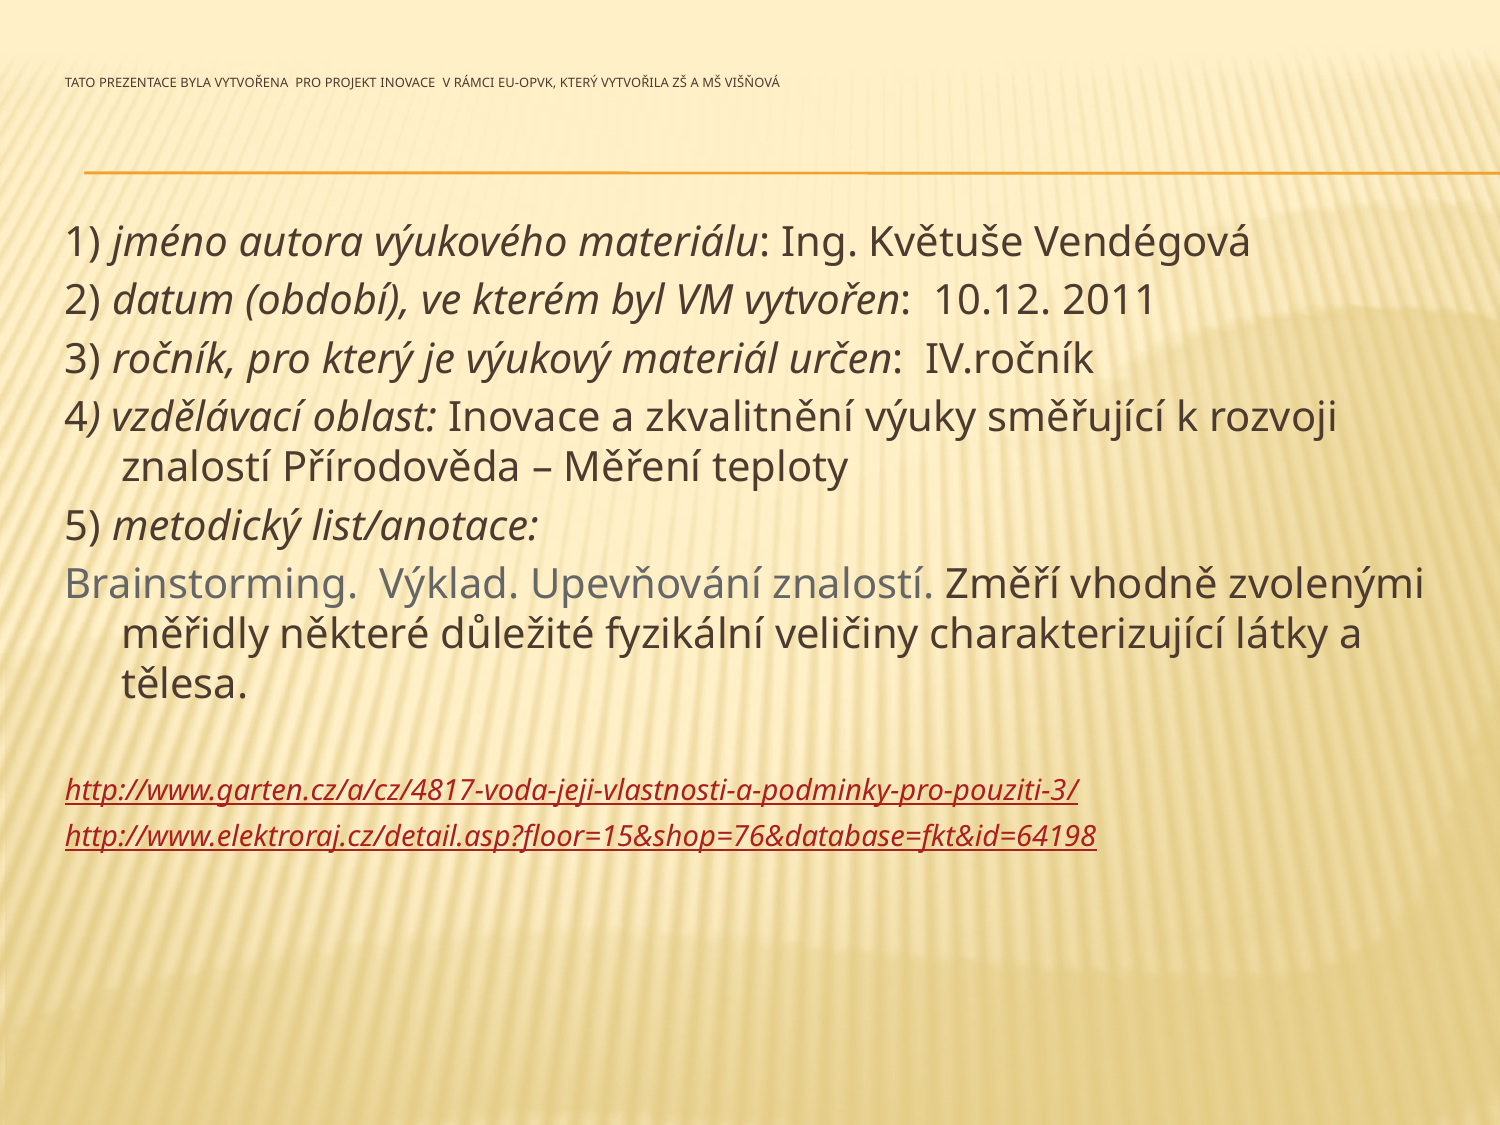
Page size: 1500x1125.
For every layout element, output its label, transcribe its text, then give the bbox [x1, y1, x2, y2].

title Tato prezentace byla vytvořena pro projekt INOVACE v rámci EU-OPVK, který vytvořila ZŠ a MŠ Višňová [50, 35, 1475, 126]
list 1) jméno autora výukového materiálu: Ing. Květuše Vendégová 2) datum (období), ve kterém byl VM vytvořen: 10.12. 2011 3) ročník, pro který je výukový materiál určen: IV.ročník 4) vzdělávací oblast: Inovace a zkvalitnění výuky směřující k rozvoji znalostí Přírodověda – Měření teploty 5) metodický list/anotace: Brainstorming. Výklad. Upevňování znalostí. Změří vhodně zvolenými měřidly některé důležité fyzikální veličiny charakterizující látky a tělesa. http://www.garten.cz/a/cz/4817-voda-jeji-vlastnosti-a-podminky-pro-pouziti-3/ http://www.elektroraj.cz/detail.asp?floor=15&shop=76&database=fkt&id=64198 [50, 149, 1475, 998]
